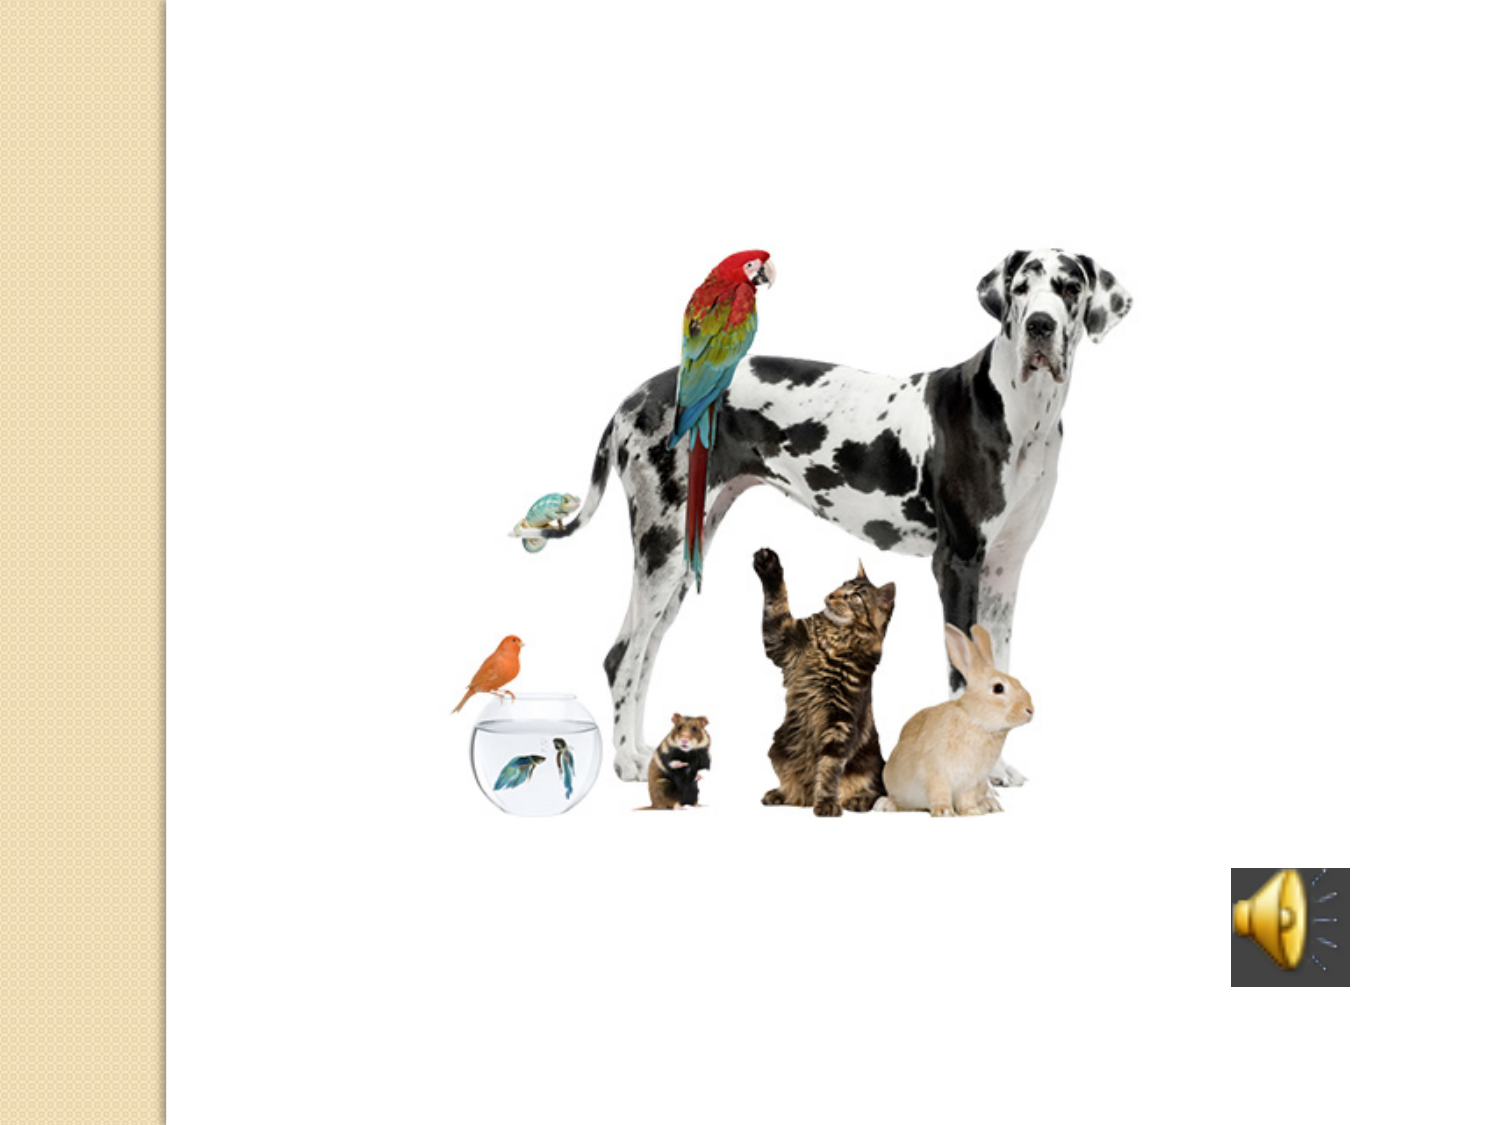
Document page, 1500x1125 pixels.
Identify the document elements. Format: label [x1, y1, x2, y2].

picture [382, 240, 1208, 822]
picture [1230, 866, 1351, 988]
